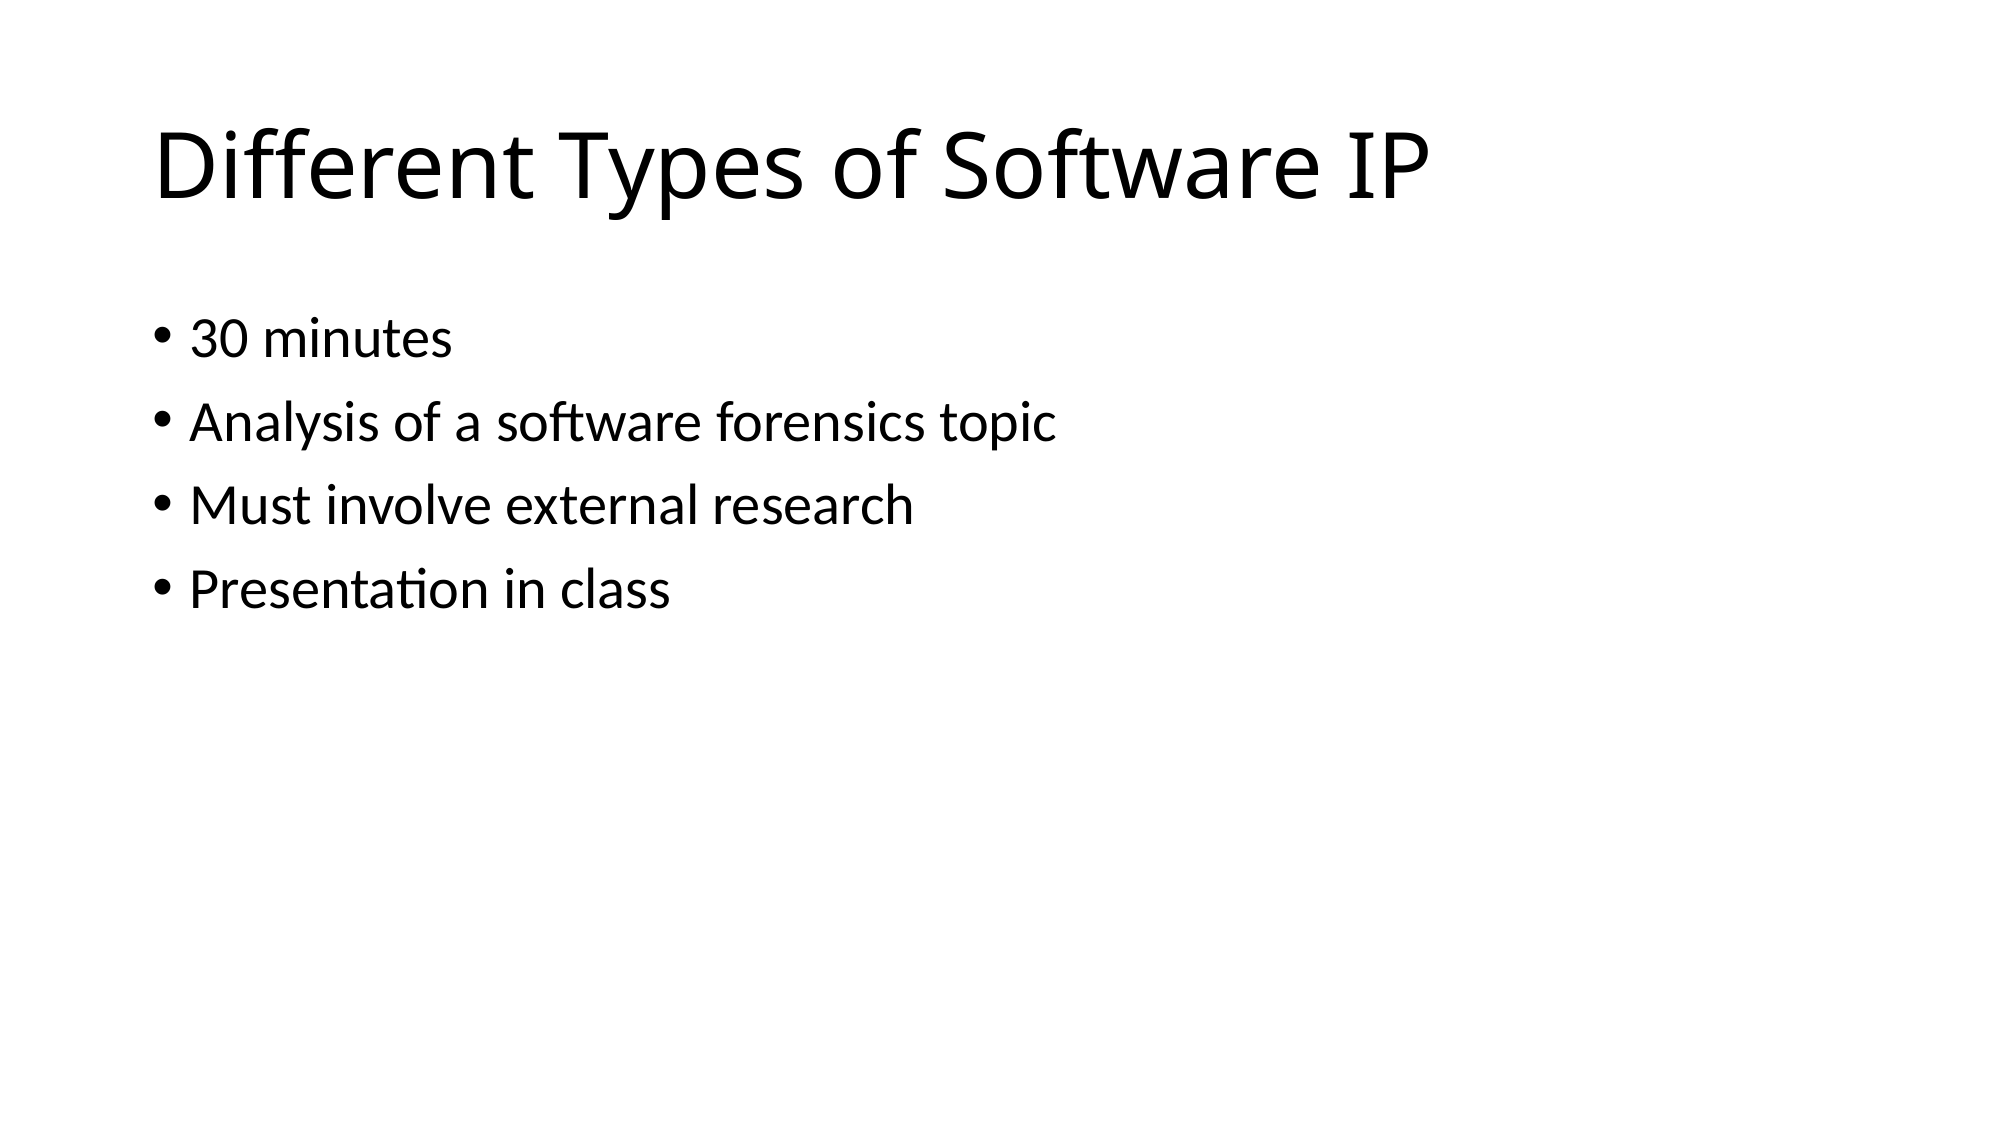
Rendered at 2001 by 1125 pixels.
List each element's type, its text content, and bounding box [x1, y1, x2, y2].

title Different Types of Software IP [137, 59, 1863, 278]
list 30 minutes Analysis of a software forensics topic Must involve external research Presentation in class [137, 299, 1863, 1014]
